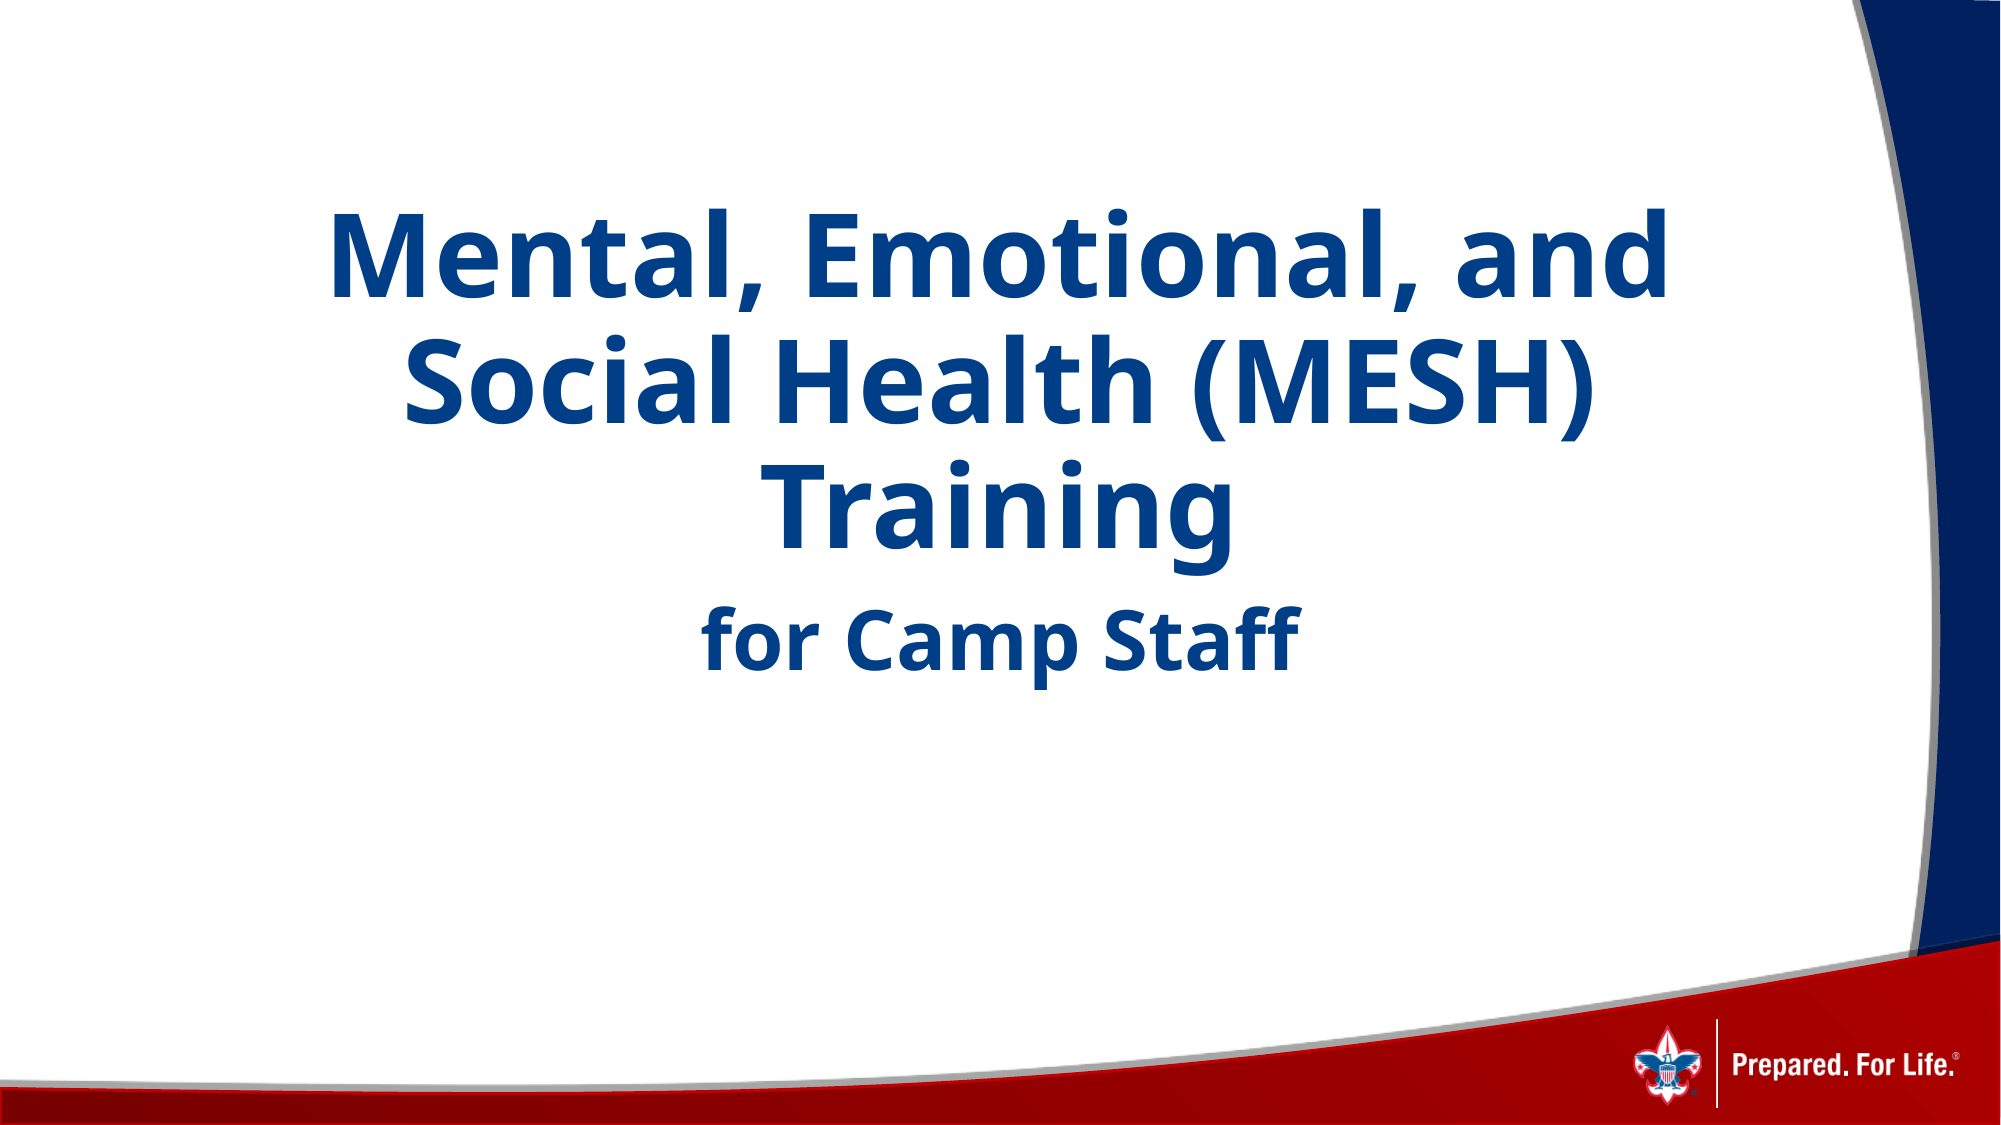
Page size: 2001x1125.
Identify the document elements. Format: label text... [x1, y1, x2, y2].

title Mental, Emotional, and Social Health (MESH) Training [249, 189, 1750, 582]
subtitle for Camp Staff [249, 590, 1750, 863]
